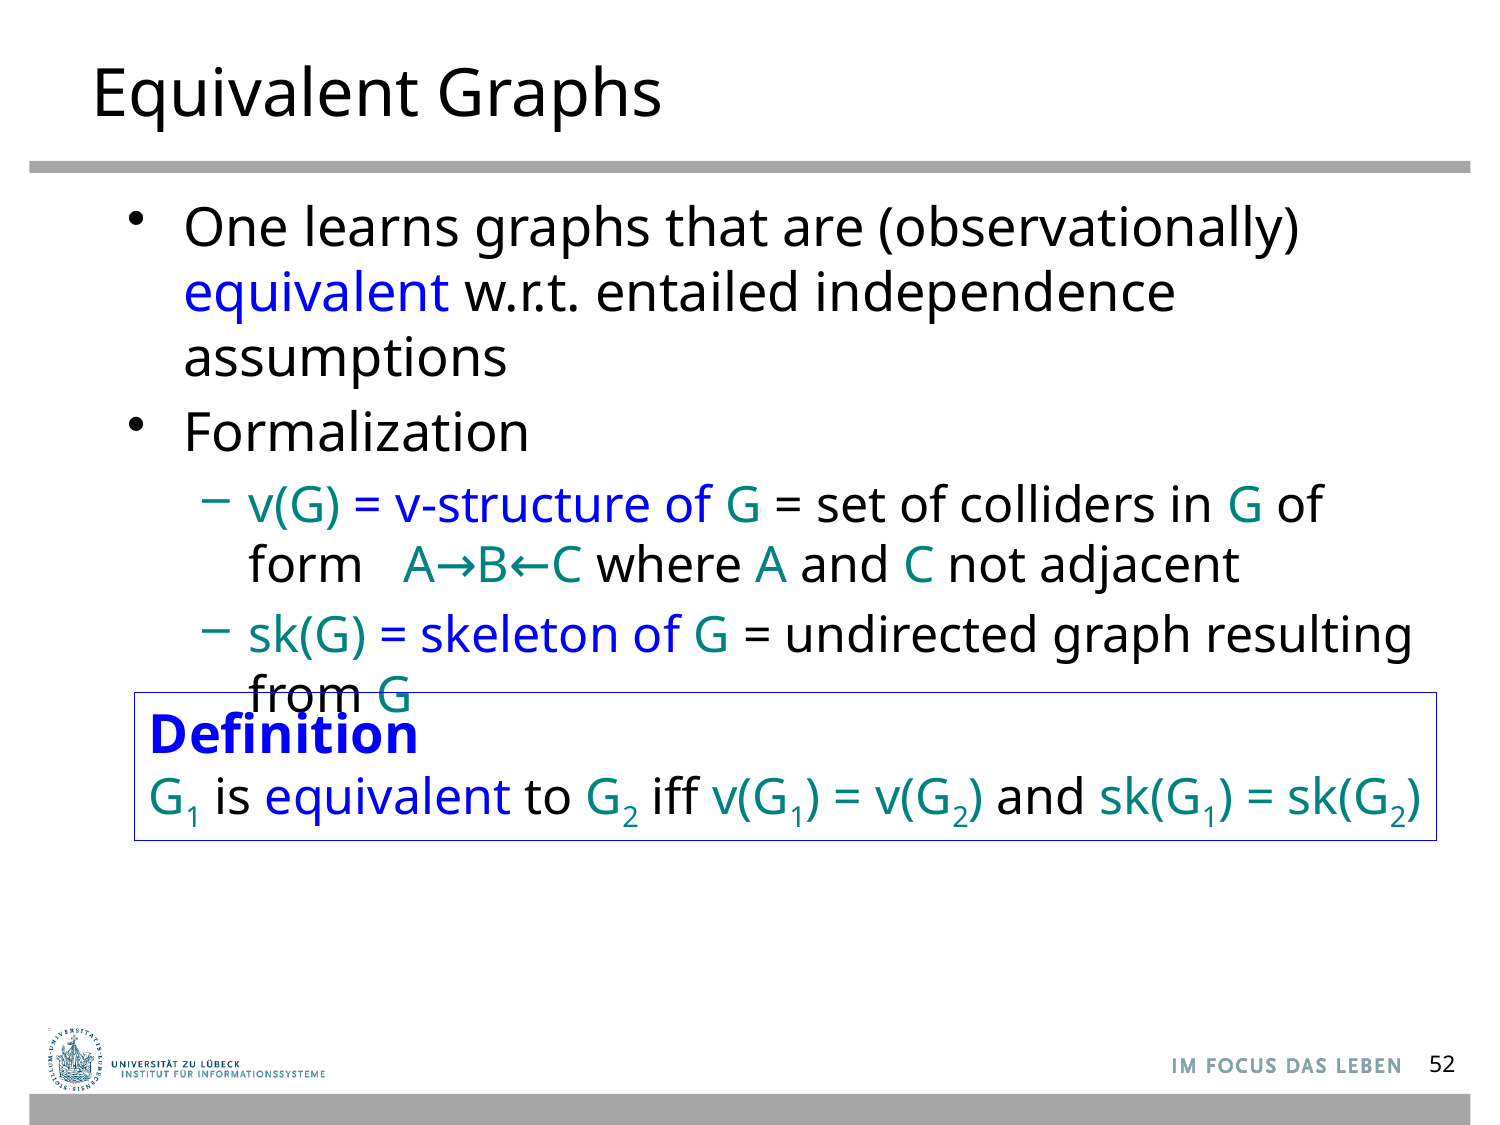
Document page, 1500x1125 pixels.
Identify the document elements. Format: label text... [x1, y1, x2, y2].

list One learns graphs that are (observationally) equivalent w.r.t. entailed independence assumptions Formalization v(G) = v-structure of G = set of colliders in G of form A→B←C where A and C not adjacent sk(G) = skeleton of G = undirected graph resulting from G [112, 184, 1463, 681]
picture [1173, 1058, 1305, 1073]
text_box Definition G1 is equivalent to G2 iff v(G1) = v(G2) and sk(G1) = sk(G2) [134, 692, 1437, 841]
title Equivalent Graphs [76, 42, 1427, 126]
slide_number 52 [1305, 1050, 1471, 1083]
